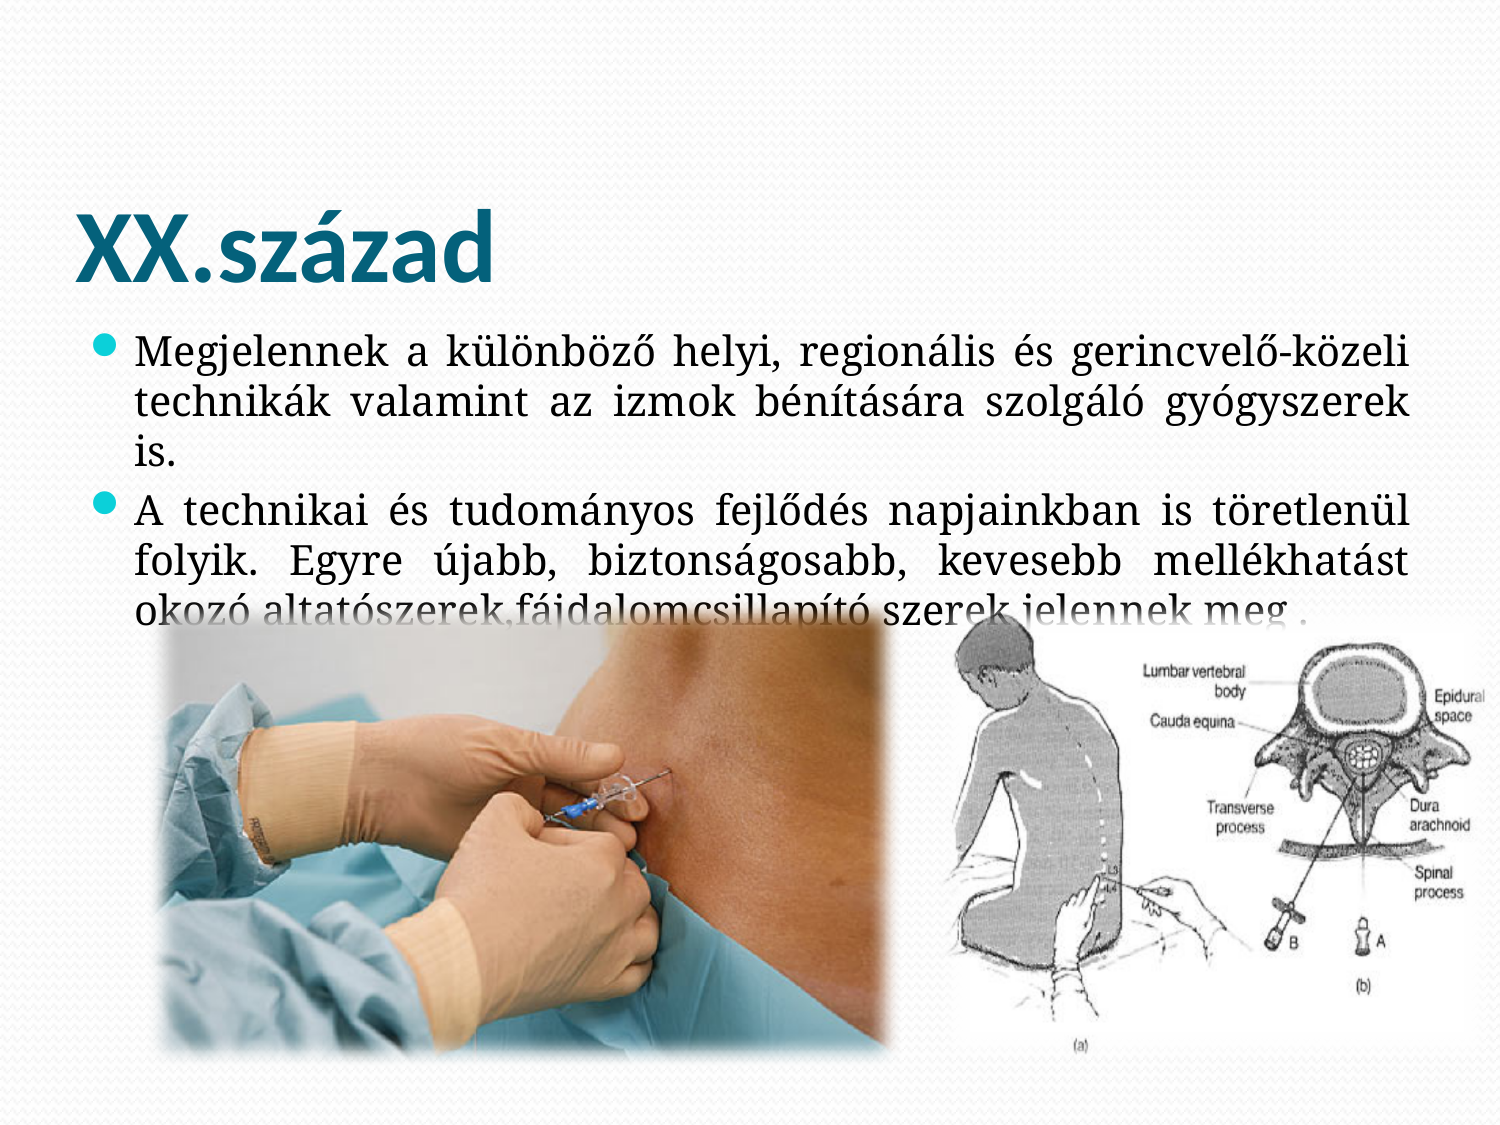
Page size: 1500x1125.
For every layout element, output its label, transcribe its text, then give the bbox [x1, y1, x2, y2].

title XX.század [75, 115, 1425, 303]
picture [147, 597, 901, 1067]
list Megjelennek a különböző helyi, regionális és gerincvelő-közeli technikák valamint az izmok bénítására szolgáló gyógyszerek is. A technikai és tudományos fejlődés napjainkban is töretlenül folyik. Egyre újabb, biztonságosabb, kevesebb mellékhatást okozó altatószerek,fájdalomcsillapító szerek jelennek meg . [75, 317, 1425, 1038]
picture [934, 597, 1499, 1067]
